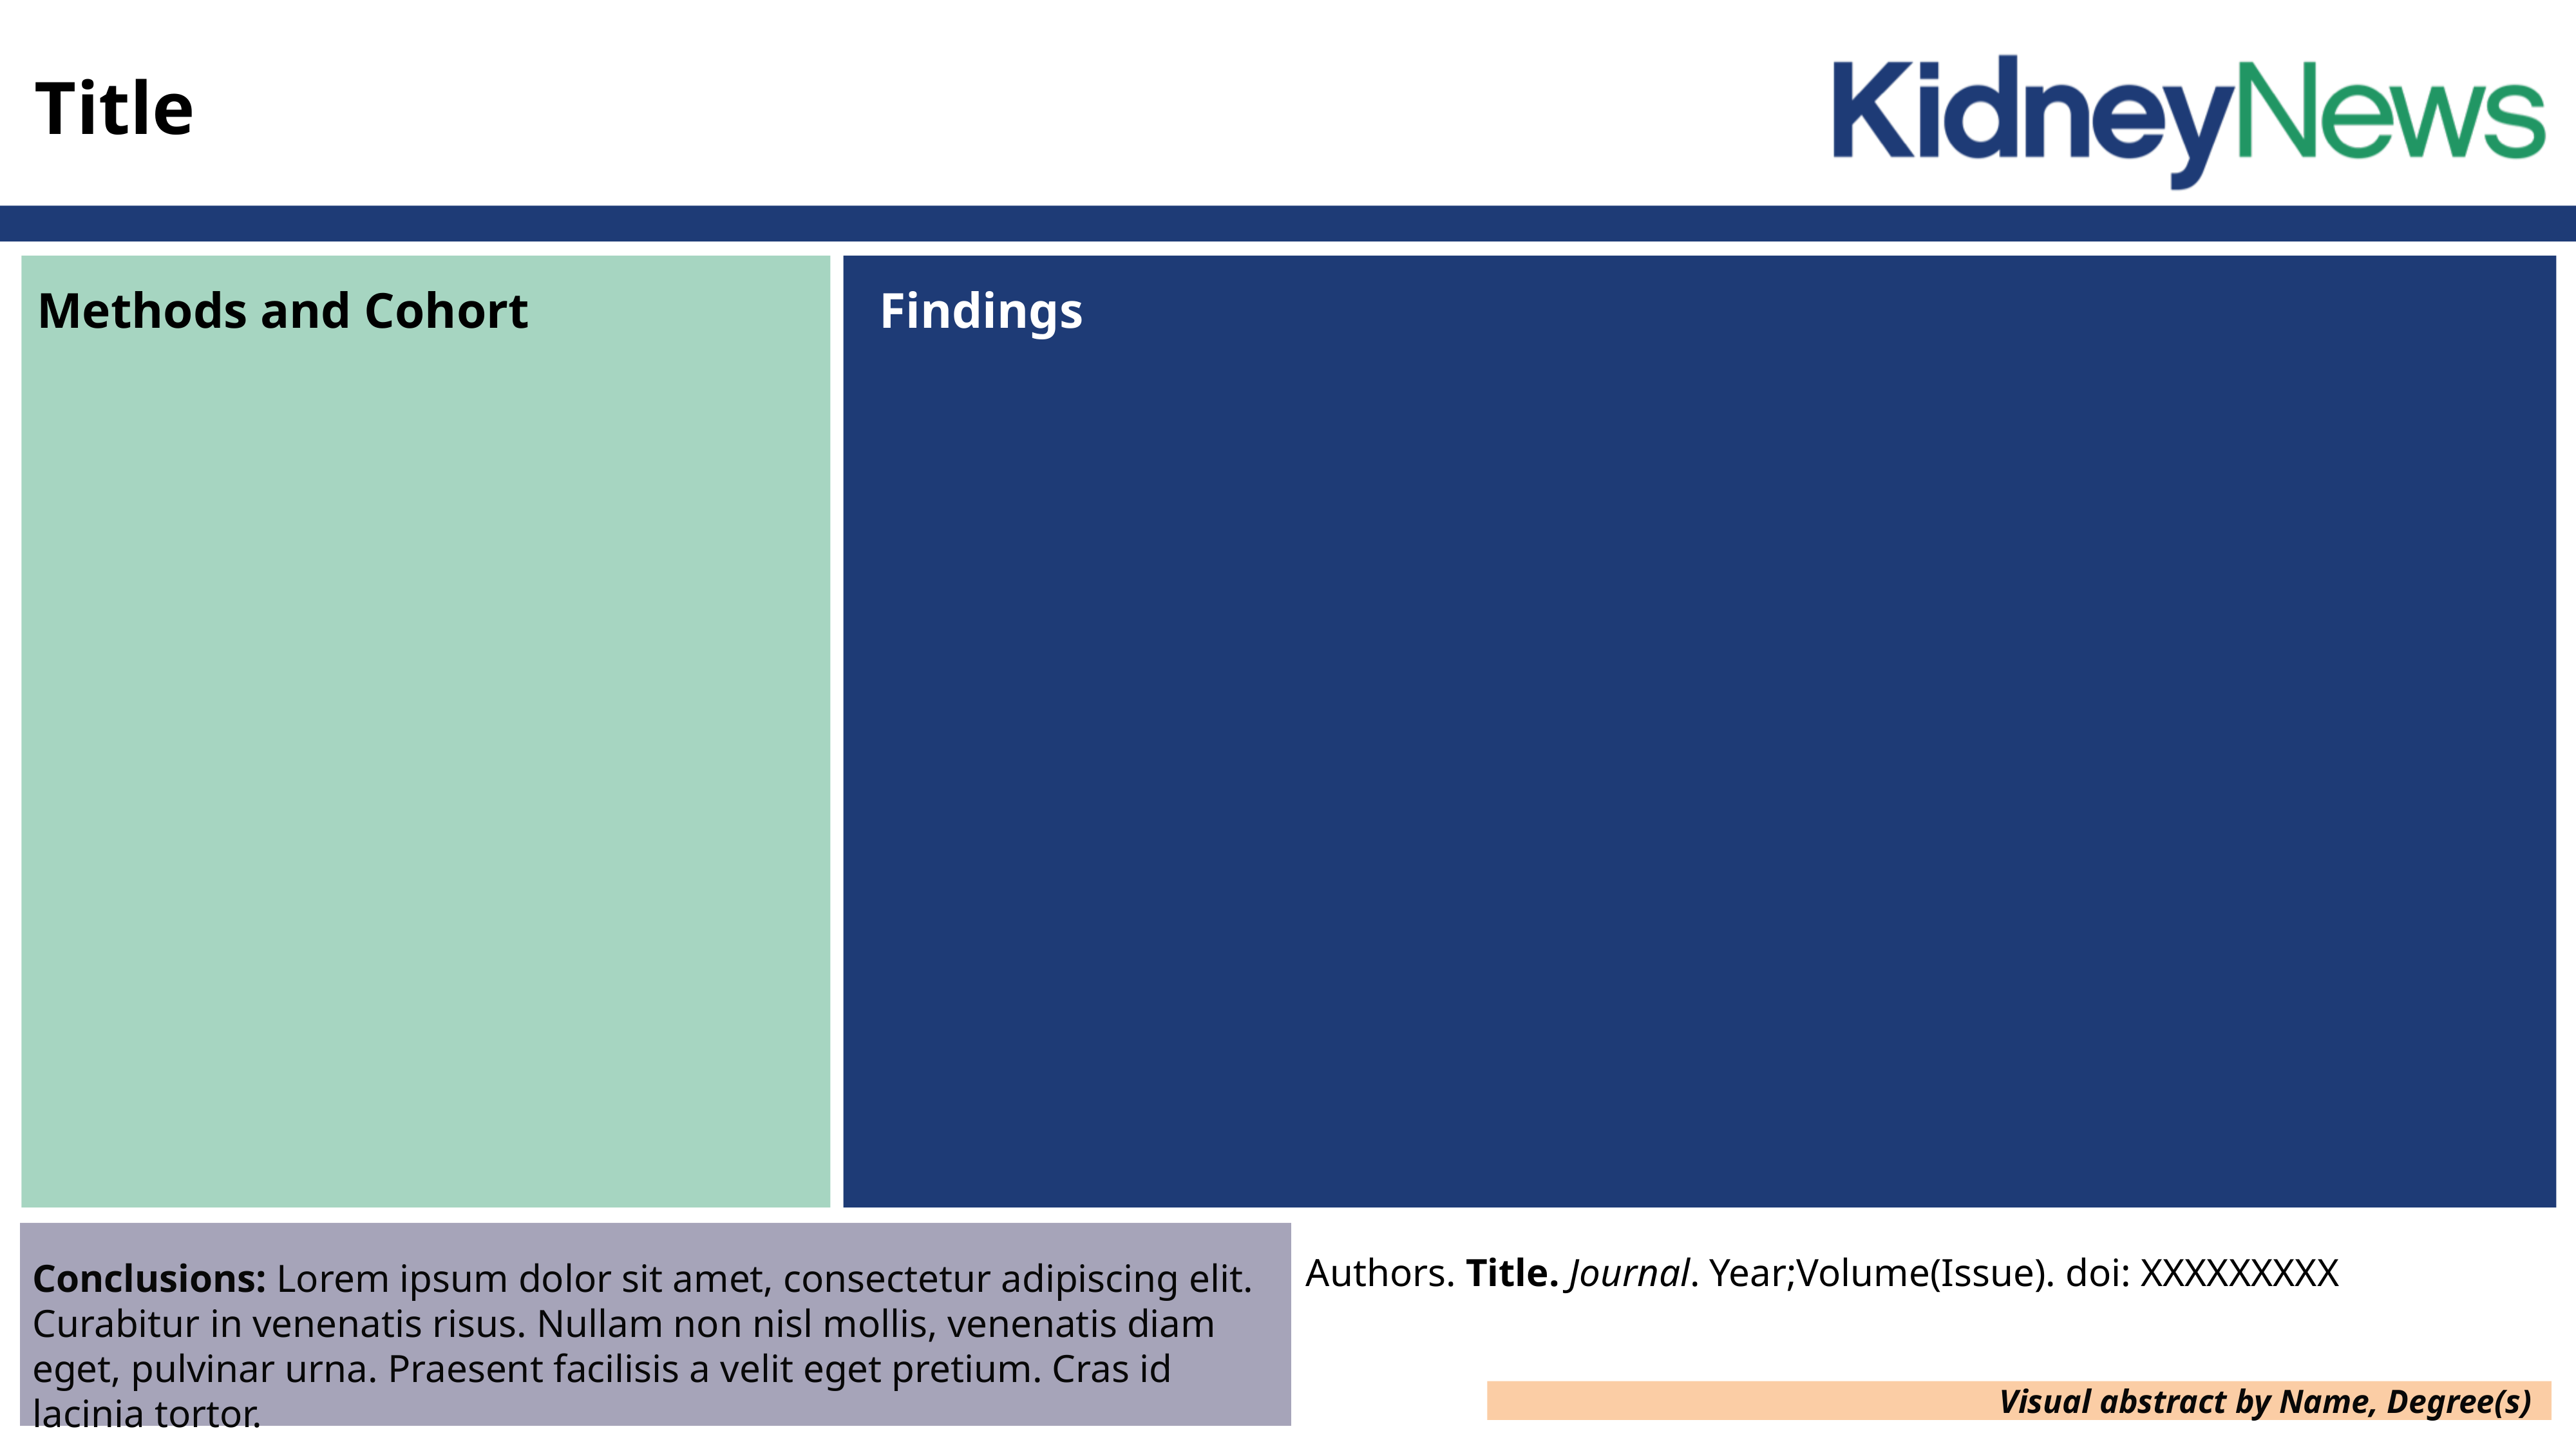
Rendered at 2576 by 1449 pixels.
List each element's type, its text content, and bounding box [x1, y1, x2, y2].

text_box [843, 255, 2557, 1208]
text_box Findings [869, 245, 1191, 373]
text_box Visual abstract by Name, Degree(s) [1487, 1381, 2552, 1420]
text_box [21, 255, 831, 1208]
picture [1808, 26, 2576, 211]
title Title [24, 0, 1791, 205]
text_box Methods and Cohort [27, 245, 616, 373]
text_box Authors. Title. Journal. Year;Volume(Issue). doi: XXXXXXXXX [1296, 1239, 2568, 1394]
text_box [0, 205, 2576, 242]
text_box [19, 1222, 1292, 1426]
